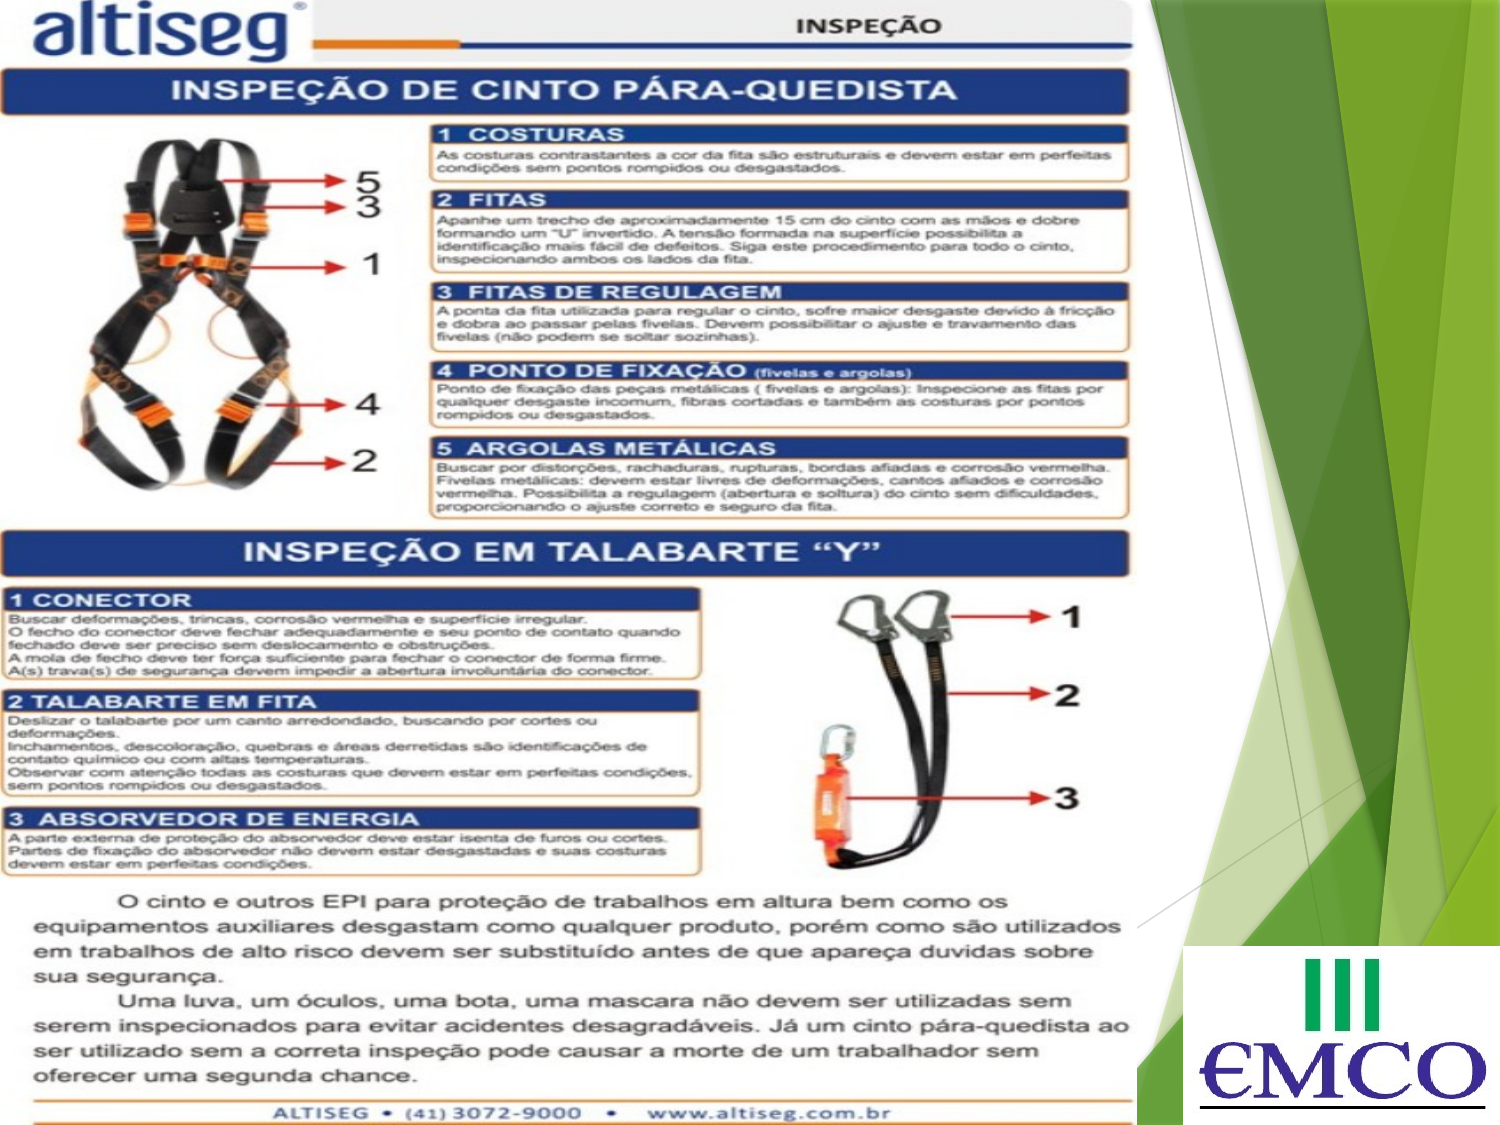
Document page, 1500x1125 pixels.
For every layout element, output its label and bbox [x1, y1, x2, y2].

picture [1182, 945, 1500, 1125]
picture [0, 0, 1138, 1125]
